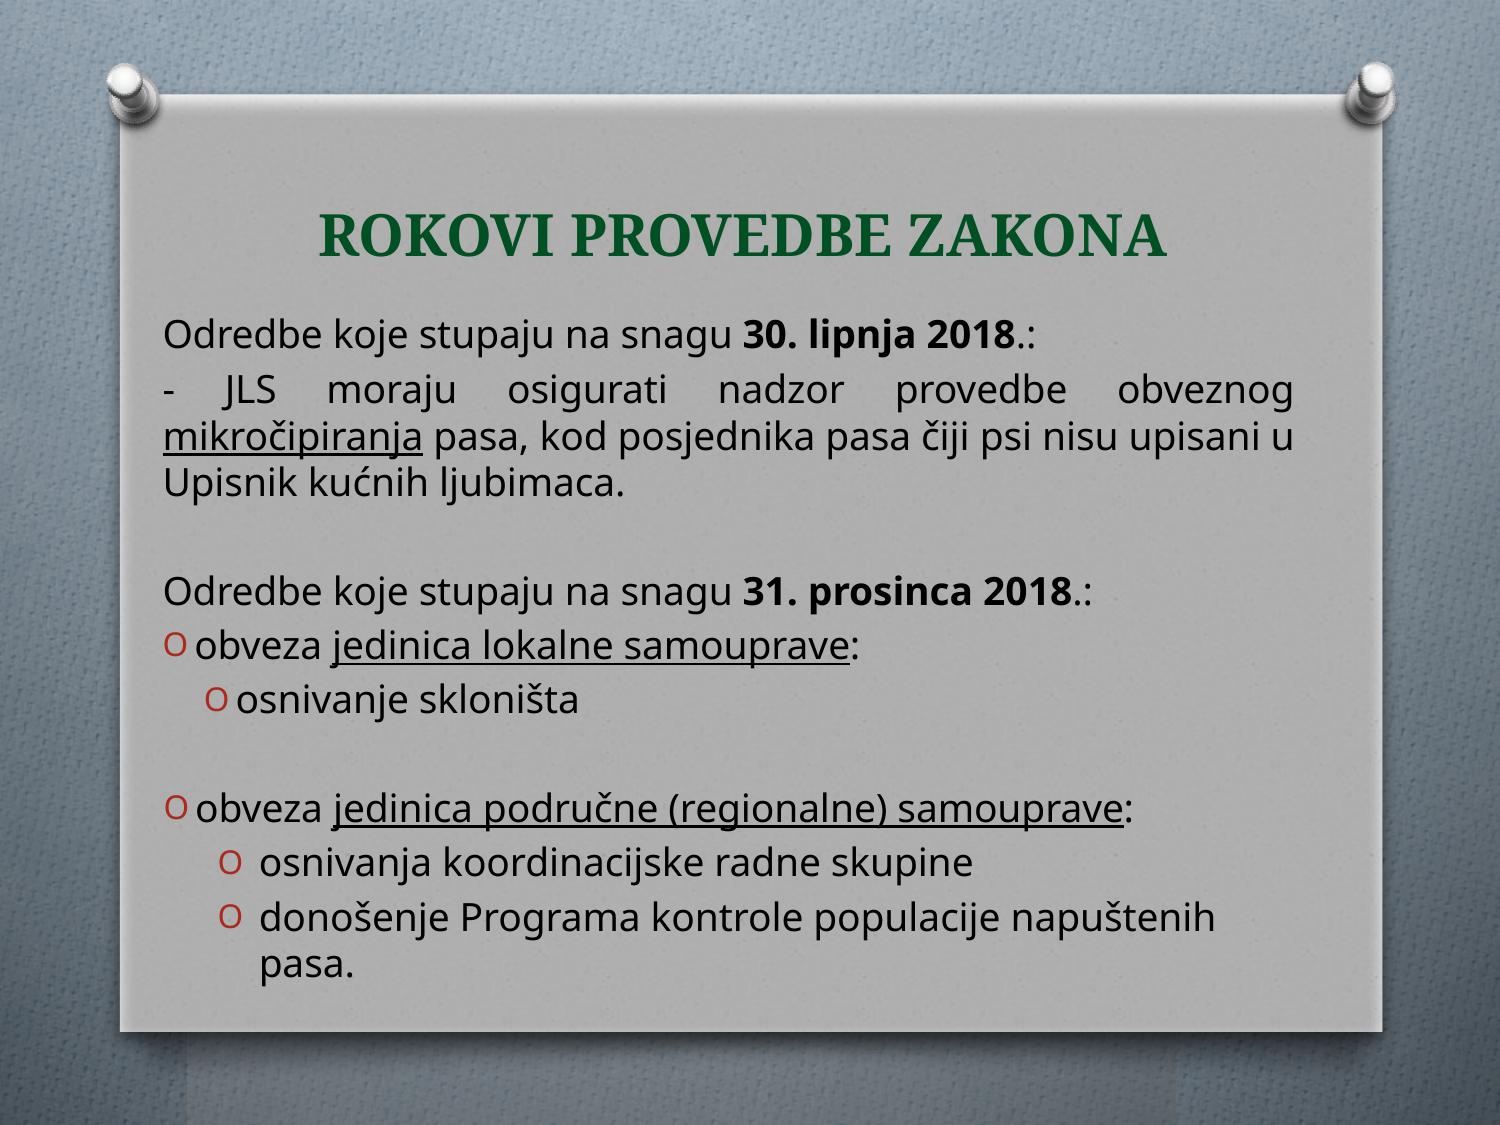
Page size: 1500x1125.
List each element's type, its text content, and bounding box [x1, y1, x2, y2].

list Odredbe koje stupaju na snagu 30. lipnja 2018.: - JLS moraju osigurati nadzor provedbe obveznog mikročipiranja pasa, kod posjednika pasa čiji psi nisu upisani u Upisnik kućnih ljubimaca. Odredbe koje stupaju na snagu 31. prosinca 2018.: obveza jedinica lokalne samouprave: osnivanje skloništa obveza jedinica područne (regionalne) samouprave: osnivanja koordinacijske radne skupine donošenje Programa kontrole populacije napuštenih pasa. [147, 302, 1310, 1000]
title ROKOVI PROVEDBE ZAKONA [179, 134, 1323, 332]
picture [75, 29, 198, 153]
picture [1317, 35, 1439, 156]
